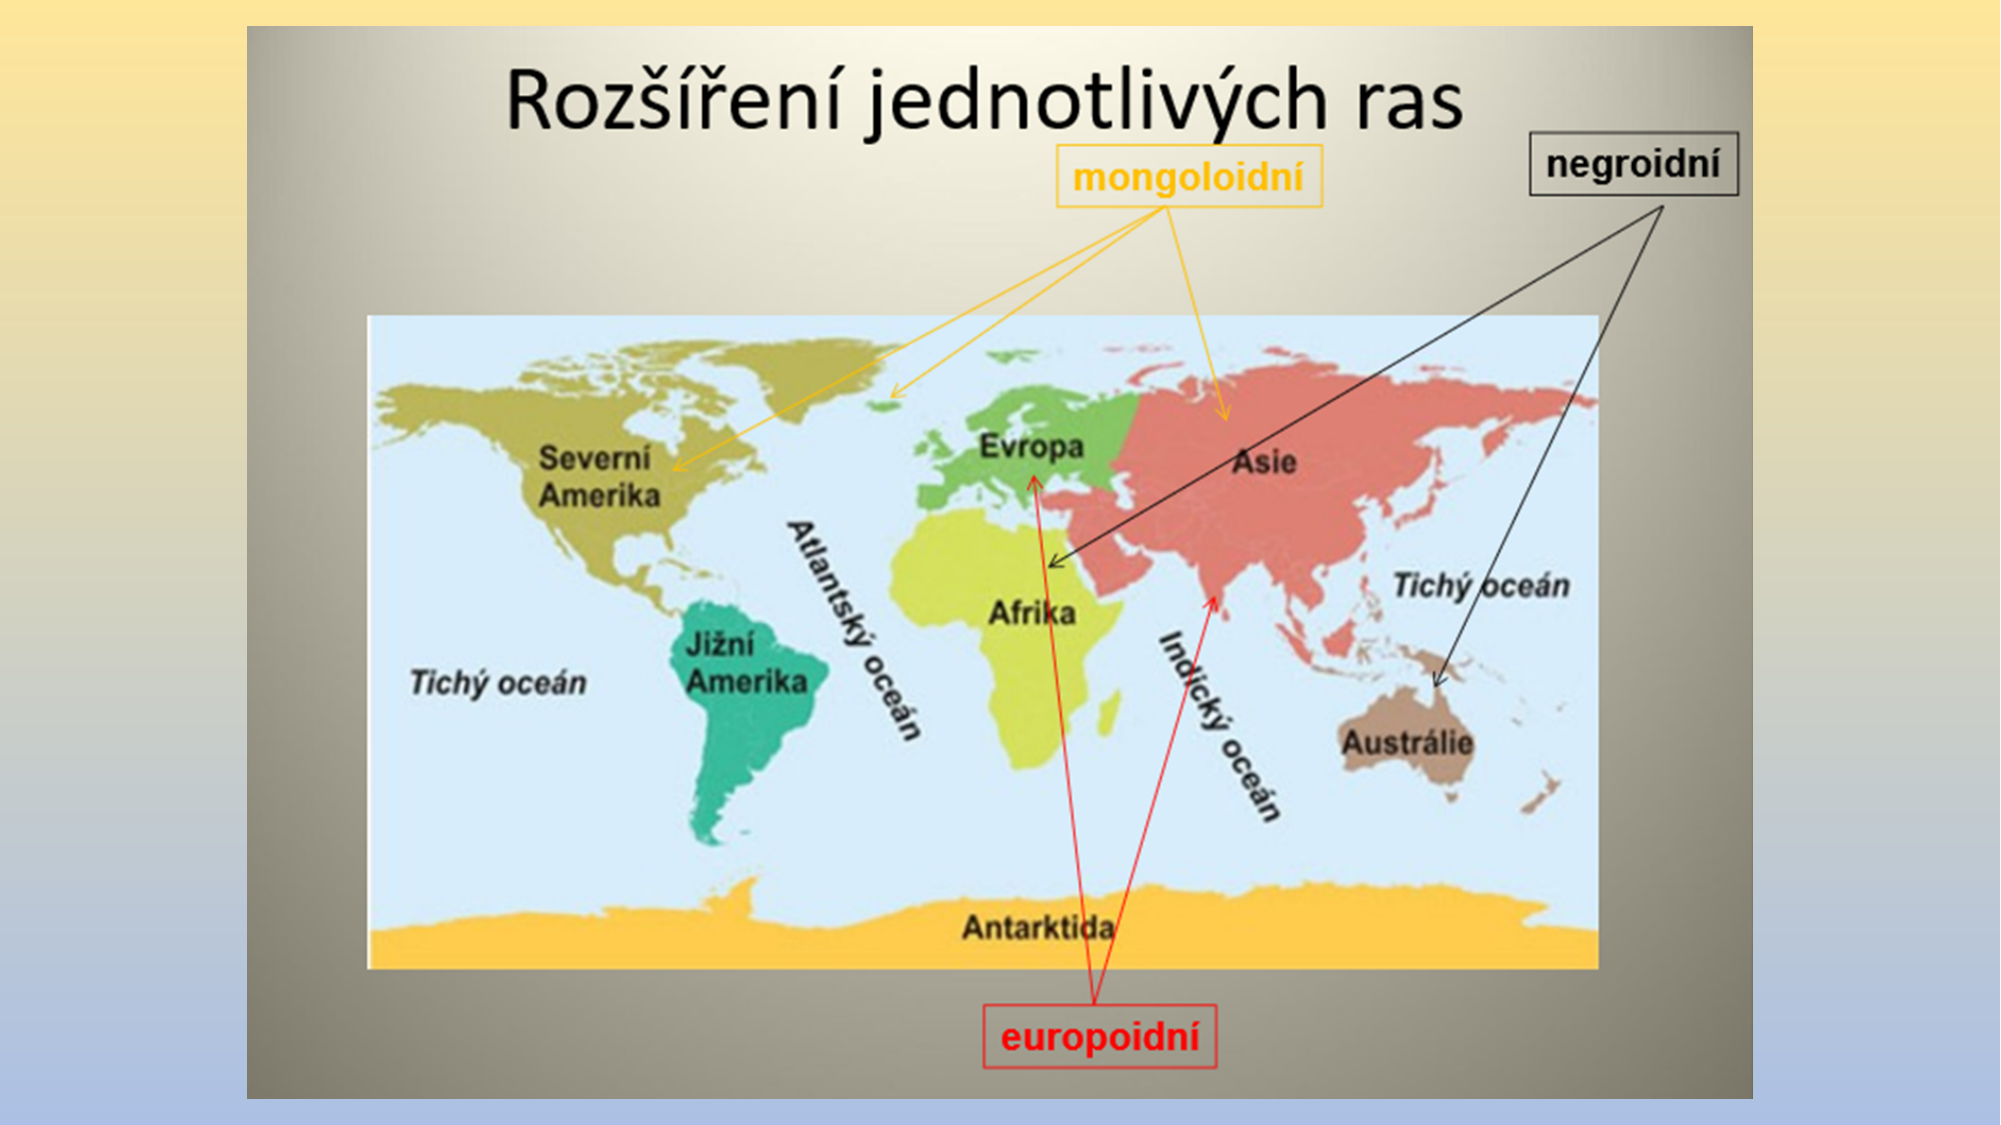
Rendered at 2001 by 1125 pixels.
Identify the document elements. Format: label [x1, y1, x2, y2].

list [247, 26, 1753, 1099]
